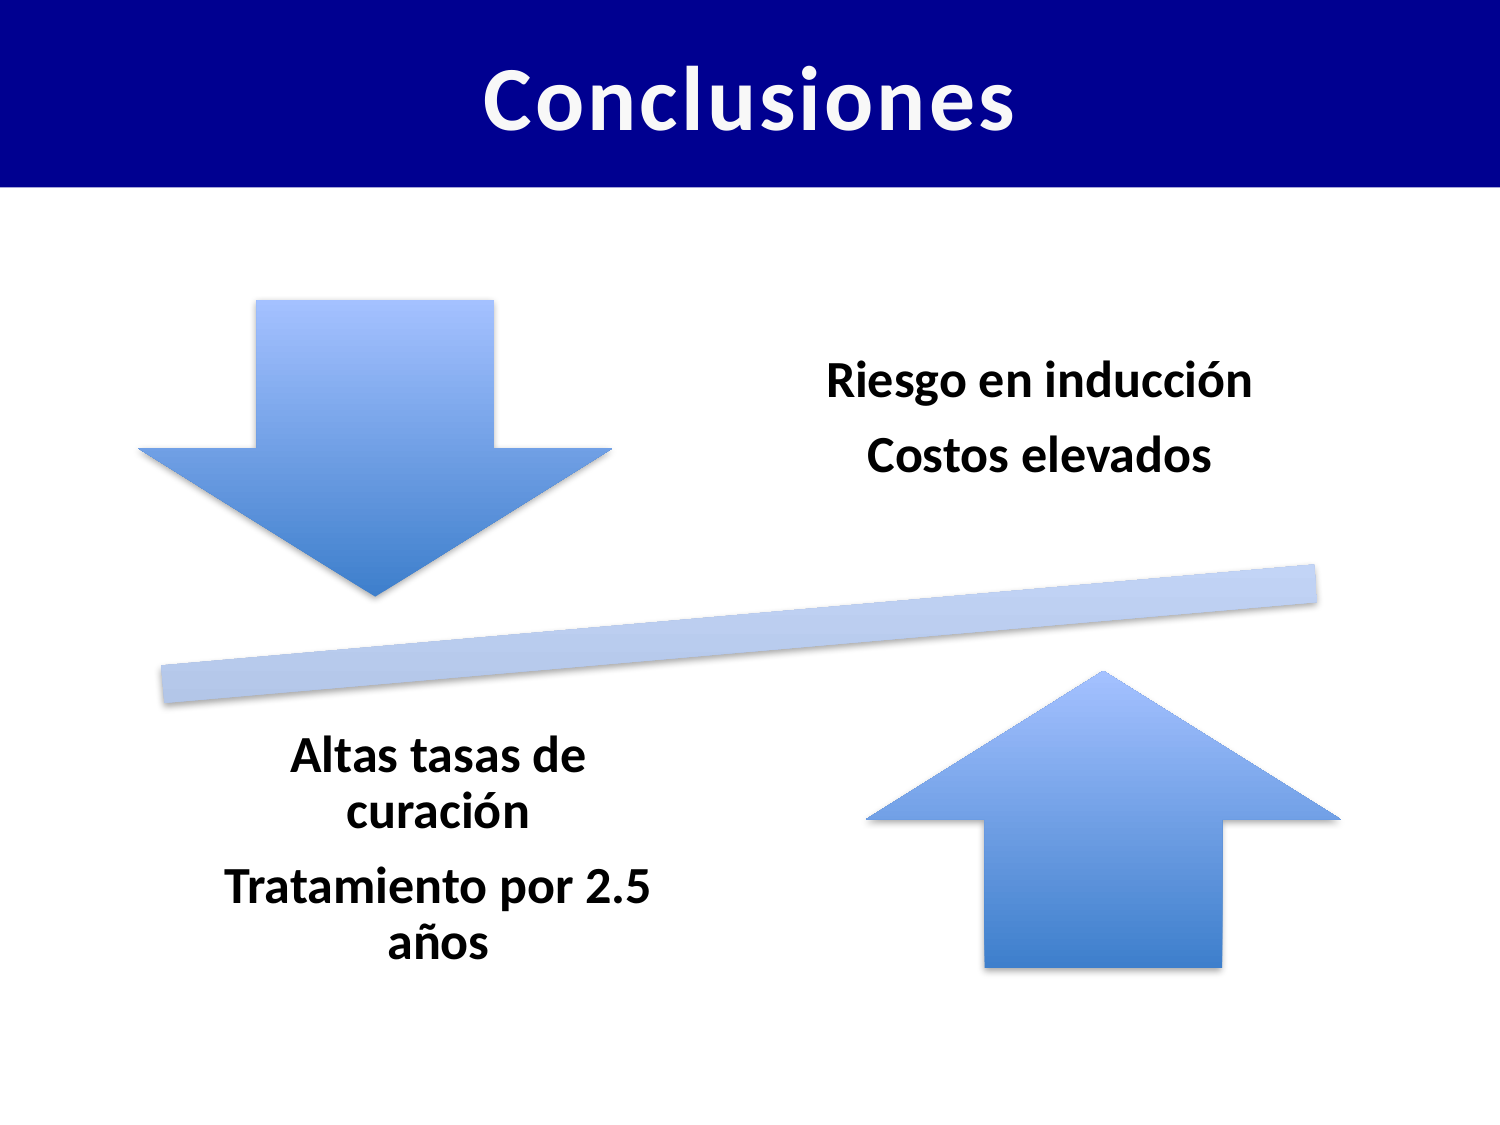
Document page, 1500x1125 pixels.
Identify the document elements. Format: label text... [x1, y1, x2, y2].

title Conclusiones [0, 0, 1500, 188]
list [0, 262, 1500, 1006]
